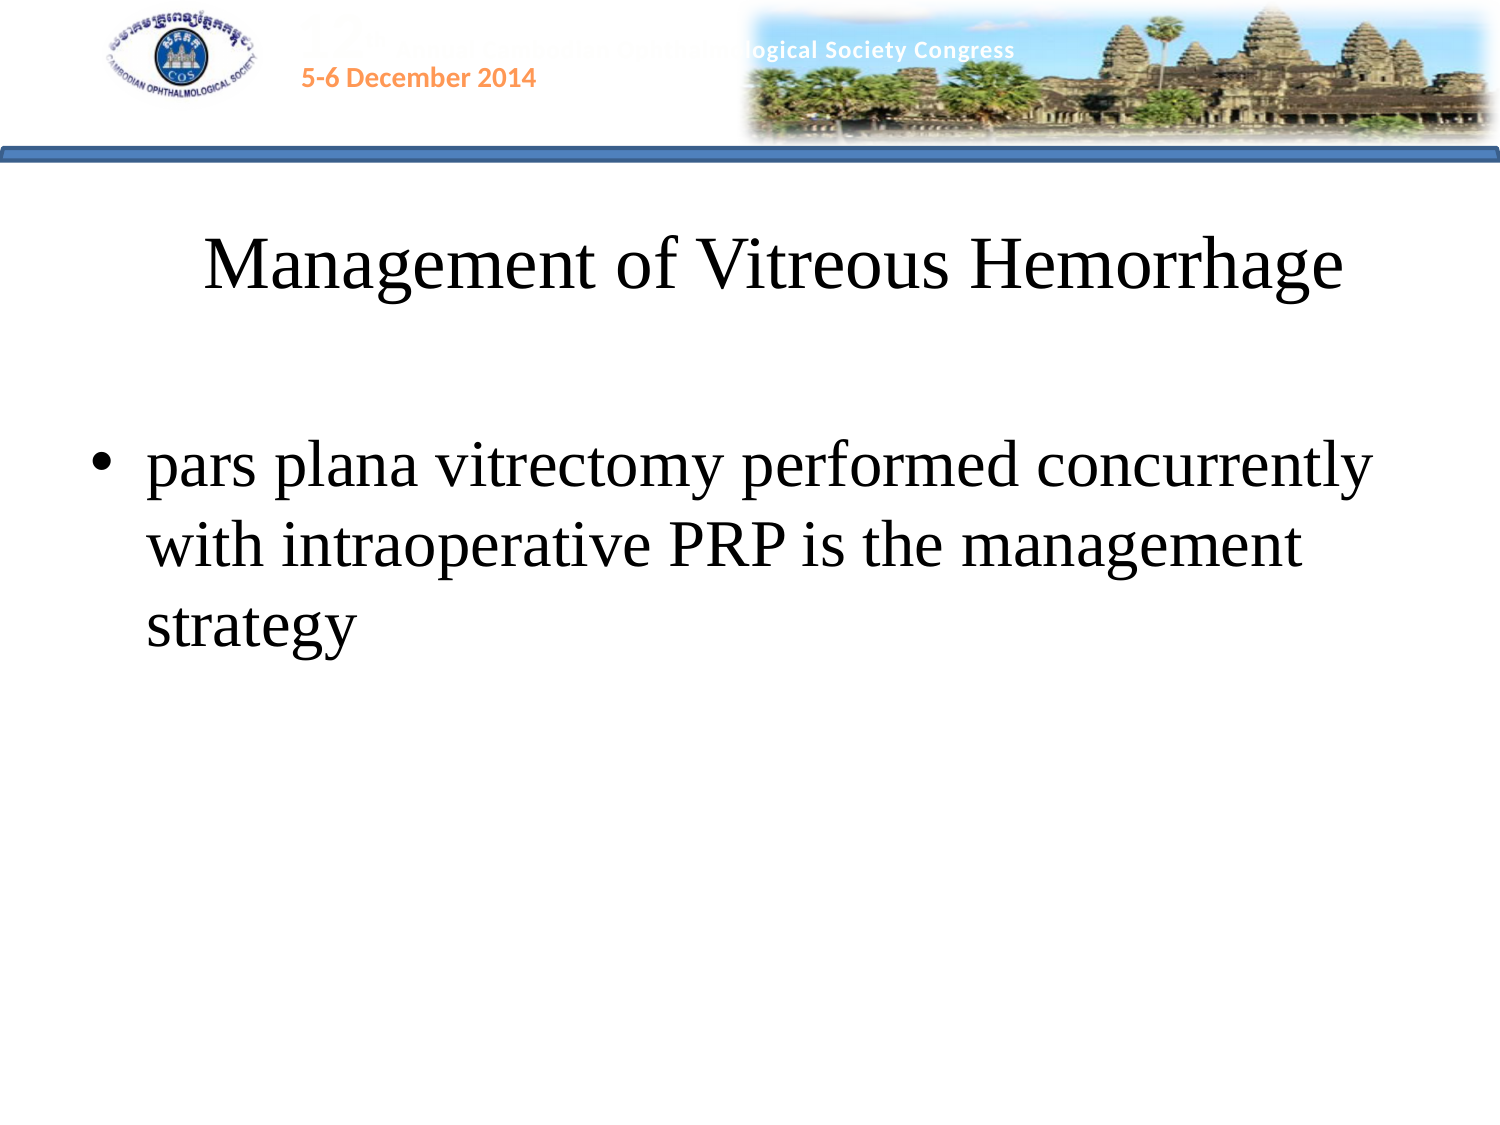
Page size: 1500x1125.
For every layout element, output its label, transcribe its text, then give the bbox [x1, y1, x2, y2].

title Management of Vitreous Hemorrhage [99, 174, 1450, 342]
picture [767, 29, 1472, 121]
list pars plana vitrectomy performed concurrently with intraoperative PRP is the management strategy [75, 412, 1425, 763]
picture [118, 17, 247, 95]
